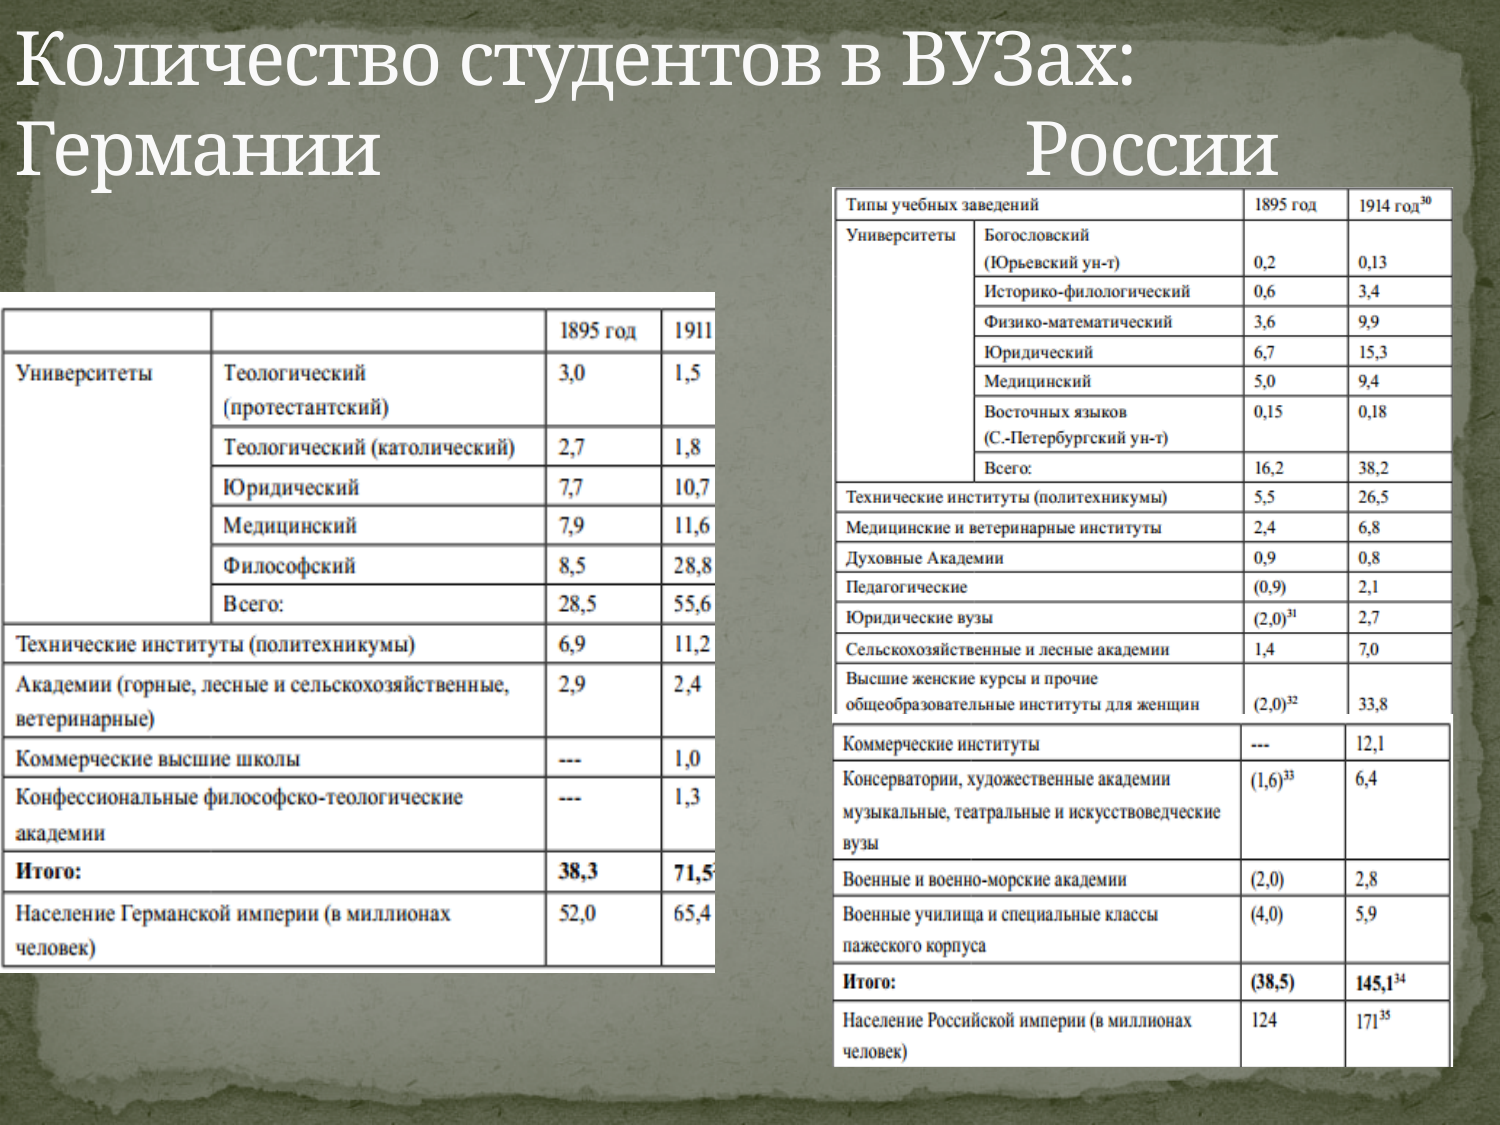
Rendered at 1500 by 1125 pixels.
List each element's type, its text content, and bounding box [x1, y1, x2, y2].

title Количество студентов в ВУЗах: Германии России [0, 93, 1465, 198]
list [2, 295, 714, 971]
picture [832, 187, 1454, 1067]
